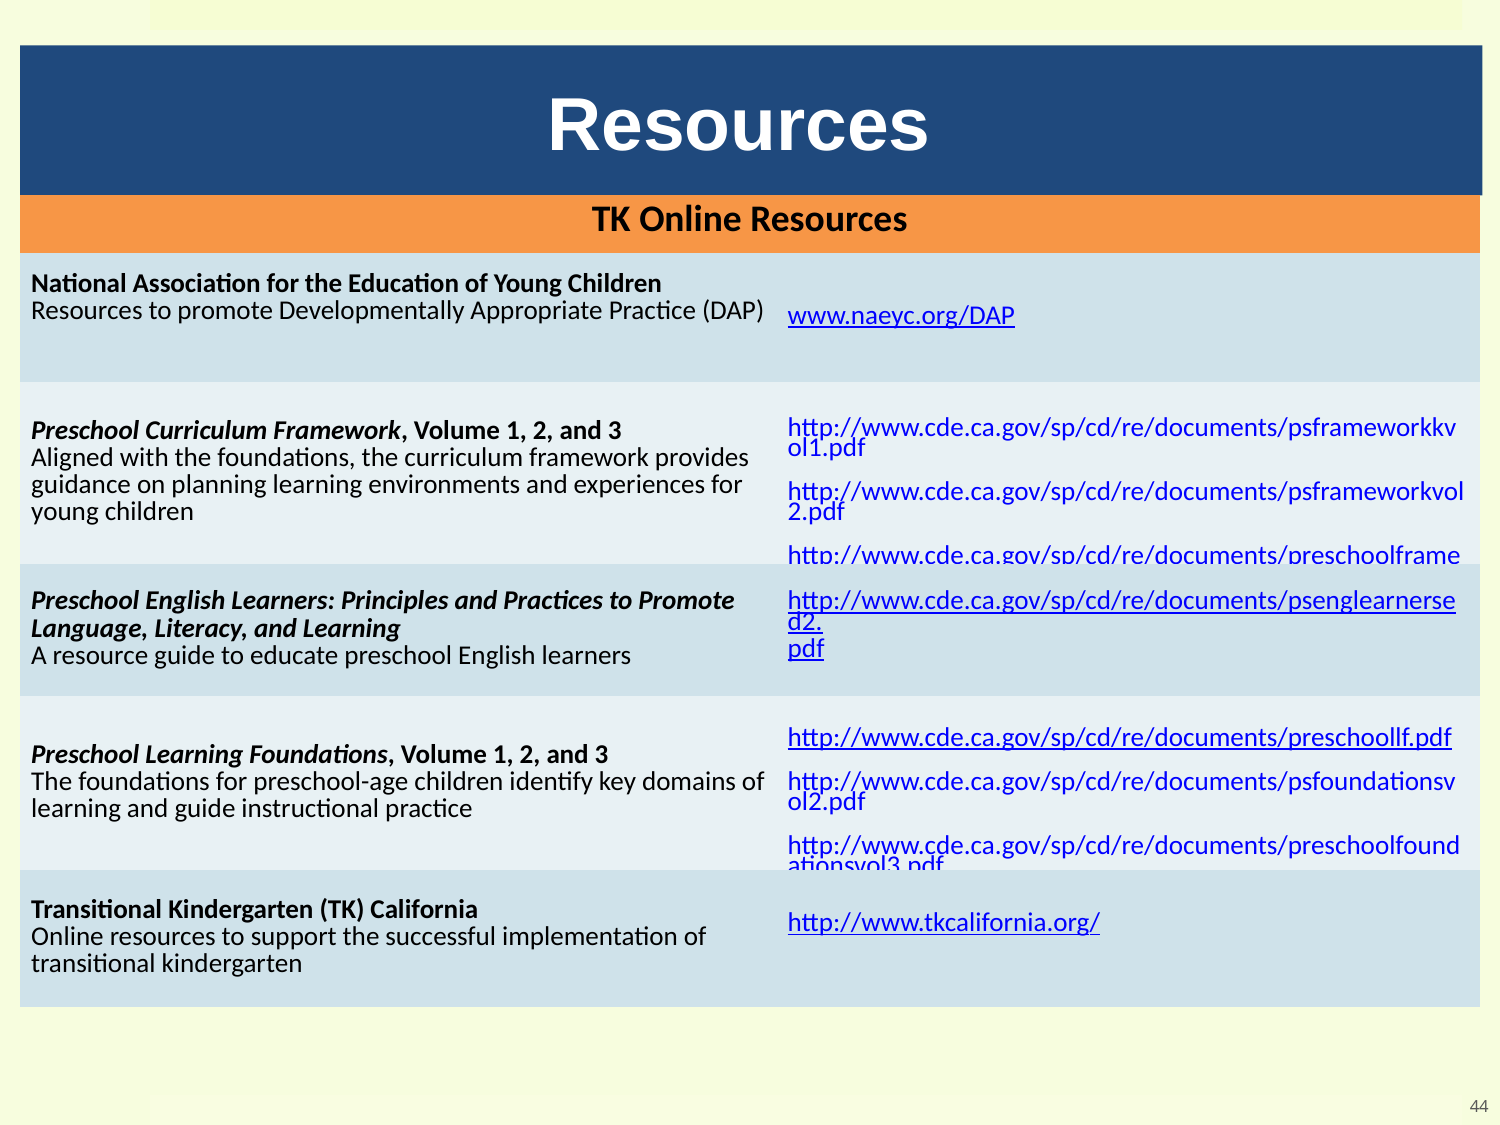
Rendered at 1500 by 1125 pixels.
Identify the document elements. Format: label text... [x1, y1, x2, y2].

table_cell http://www.tkcalifornia.org/ [777, 870, 1480, 1007]
table_cell Transitional Kindergarten (TK) California Online resources to support the successful implementation of transitional kindergarten [20, 870, 777, 1007]
slide_number 44 [1441, 1077, 1500, 1125]
table_cell http://www.cde.ca.gov/sp/cd/re/documents/psframeworkkvol1.pdf http://www.cde.ca.gov/sp/cd/re/documents/psframeworkvol2.pdf http://www.cde.ca.gov/sp/cd/re/documents/preschoolframeworkvol3.pdf [777, 382, 1480, 564]
table_cell National Association for the Education of Young Children Resources to promote Developmentally Appropriate Practice (DAP) [20, 253, 777, 382]
table_cell Preschool Curriculum Framework, Volume 1, 2, and 3 Aligned with the foundations, the curriculum framework provides guidance on planning learning environments and experiences for young children [20, 382, 777, 564]
table_cell www.naeyc.org/DAP [777, 253, 1480, 382]
table_cell http://www.cde.ca.gov/sp/cd/re/documents/psenglearnersed2.pdf [777, 564, 1480, 696]
title Resources [20, 45, 1483, 196]
table_cell Preschool English Learners: Principles and Practices to Promote Language, Literacy, and Learning A resource guide to educate preschool English learners [20, 564, 777, 696]
table_cell Preschool Learning Foundations, Volume 1, 2, and 3 The foundations for preschool-age children identify key domains of learning and guide instructional practice [20, 696, 777, 870]
table_cell http://www.cde.ca.gov/sp/cd/re/documents/preschoollf.pdf http://www.cde.ca.gov/sp/cd/re/documents/psfoundationsvol2.pdf http://www.cde.ca.gov/sp/cd/re/documents/preschoolfoundationsvol3.pdf [777, 696, 1480, 870]
table_header TK Online Resources [20, 195, 1480, 253]
